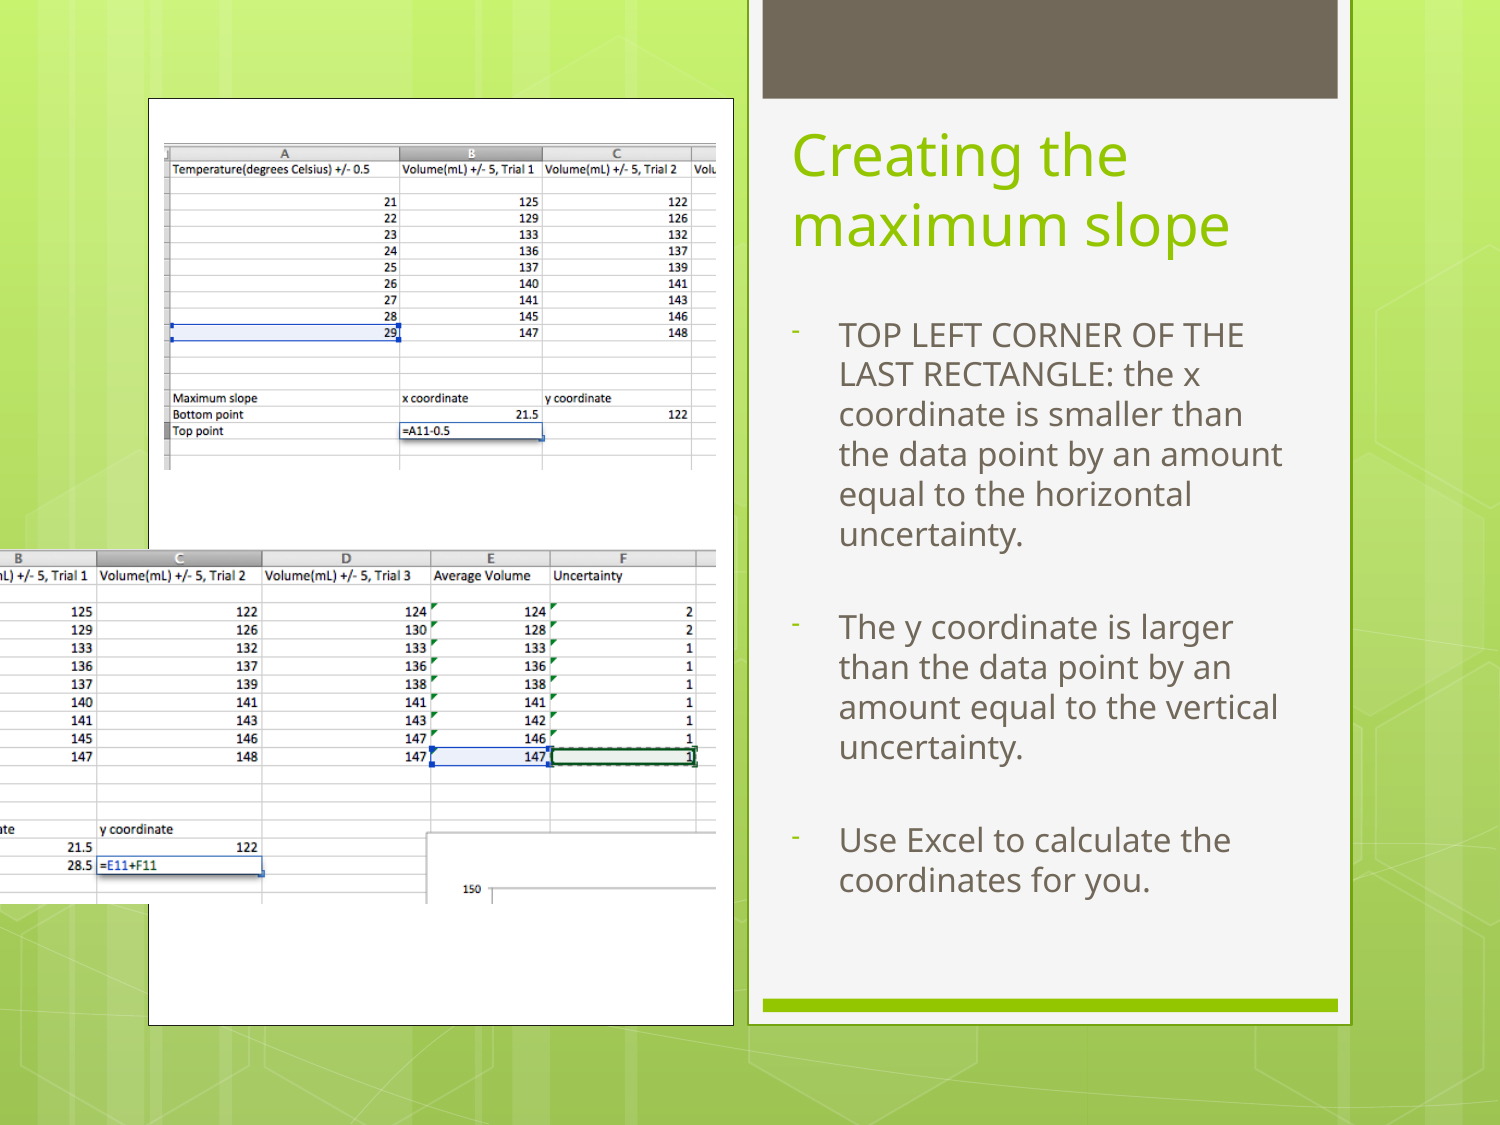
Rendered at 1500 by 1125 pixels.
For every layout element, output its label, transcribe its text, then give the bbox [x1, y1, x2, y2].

picture [0, 0, 717, 904]
list TOP LEFT CORNER OF THE LAST RECTANGLE: the x coordinate is smaller than the data point by an amount equal to the horizontal uncertainty. The y coordinate is larger than the data point by an amount equal to the vertical uncertainty. Use Excel to calculate the coordinates for you. [776, 306, 1319, 973]
title Creating the maximum slope [776, 26, 1319, 267]
